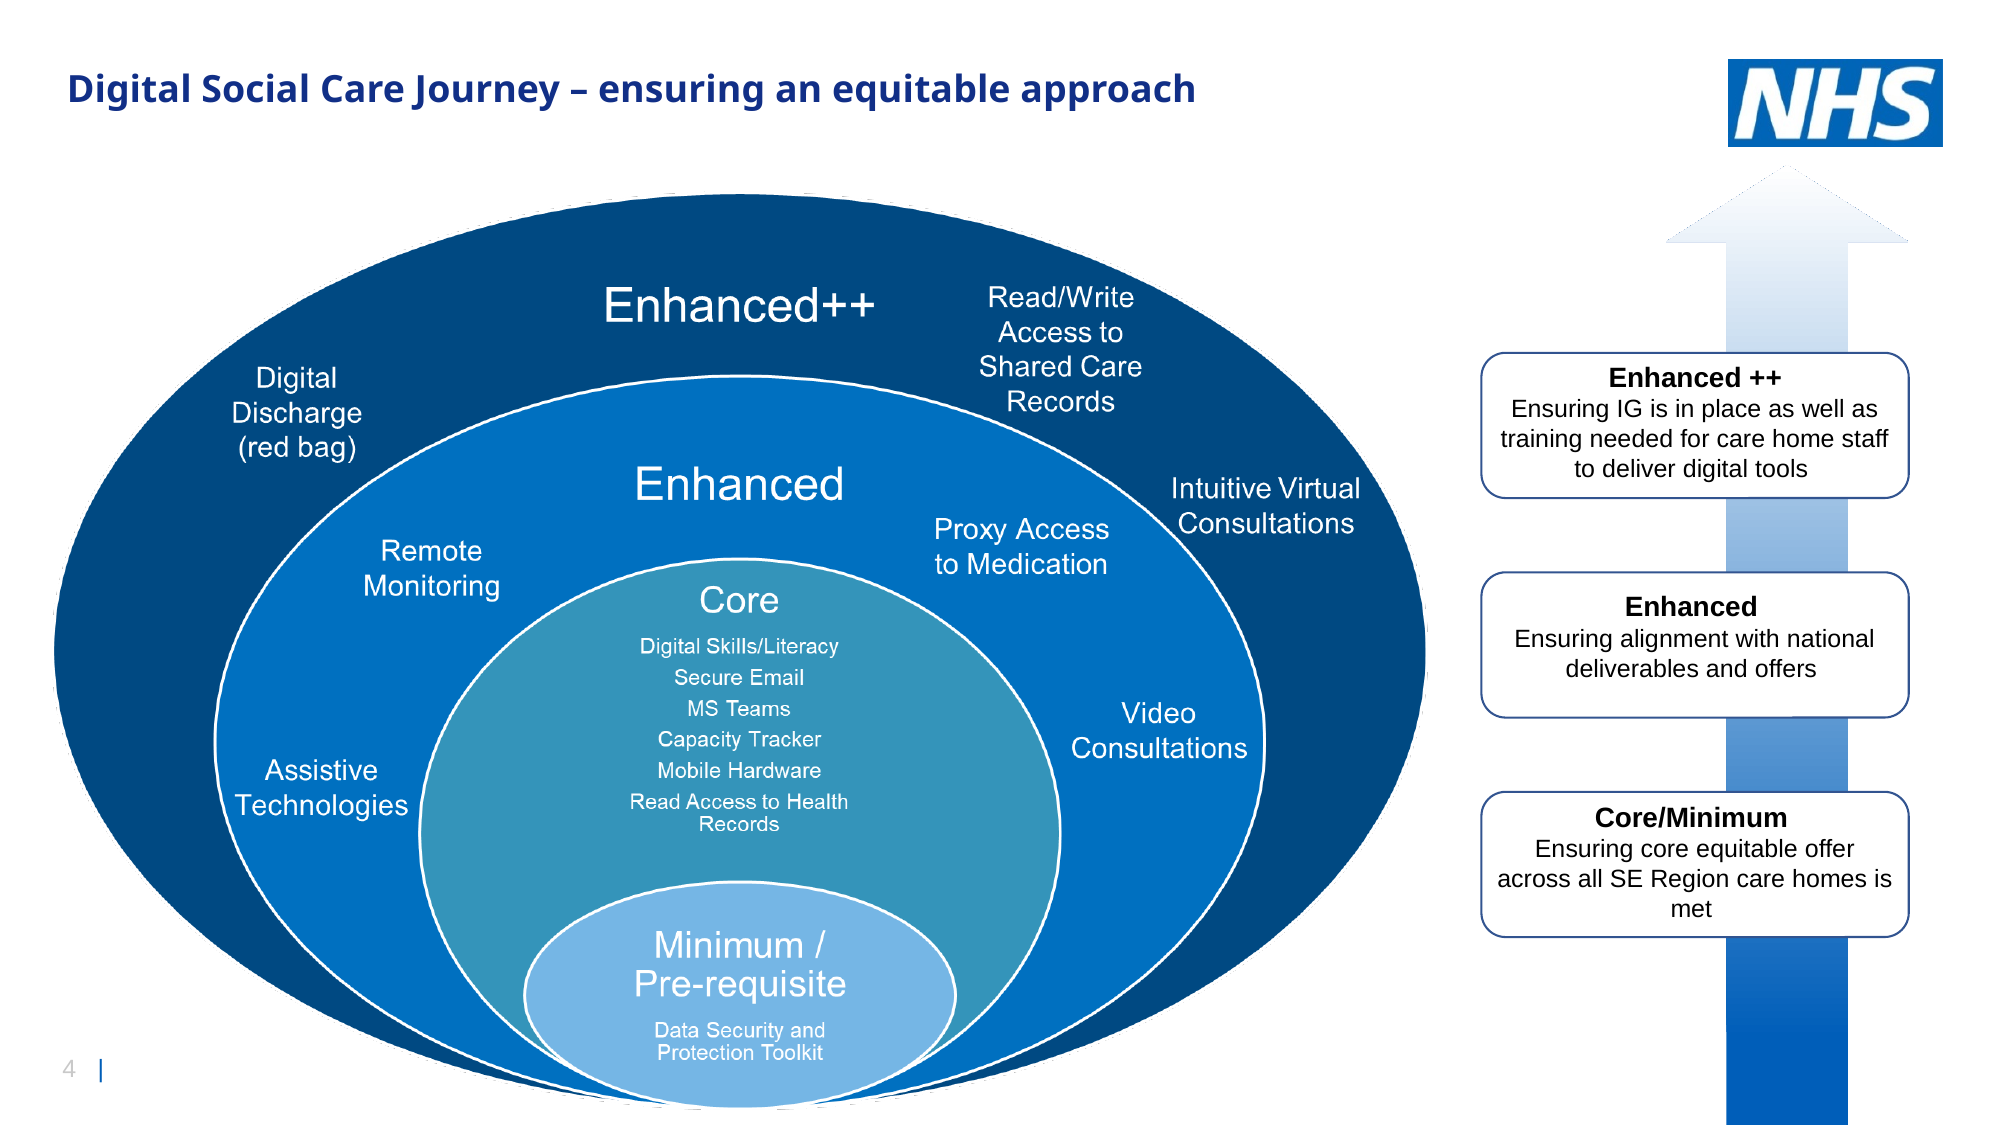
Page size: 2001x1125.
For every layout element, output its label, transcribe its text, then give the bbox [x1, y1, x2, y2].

text_box [1487, 930, 1903, 939]
text_box Digital Social Care Journey – ensuring an equitable approach [51, 45, 1405, 129]
text_box [1480, 590, 1910, 719]
text_box [1725, 719, 1849, 790]
picture [51, 191, 1428, 1110]
text_box Core/Minimum Ensuring core equitable offer across all SE Region care homes is met [1481, 791, 1909, 930]
text_box Enhanced Ensuring alignment with national deliverables and offers [1481, 581, 1909, 690]
text_box [1725, 939, 1849, 1125]
text_box Enhanced ++ Ensuring IG is in place as well as training needed for care home staff to deliver digital tools [1481, 352, 1909, 491]
text_box [1725, 500, 1849, 571]
picture [1728, 59, 1943, 147]
text_box [1662, 163, 1913, 351]
text_box [1485, 571, 1905, 581]
text_box [1487, 491, 1903, 500]
